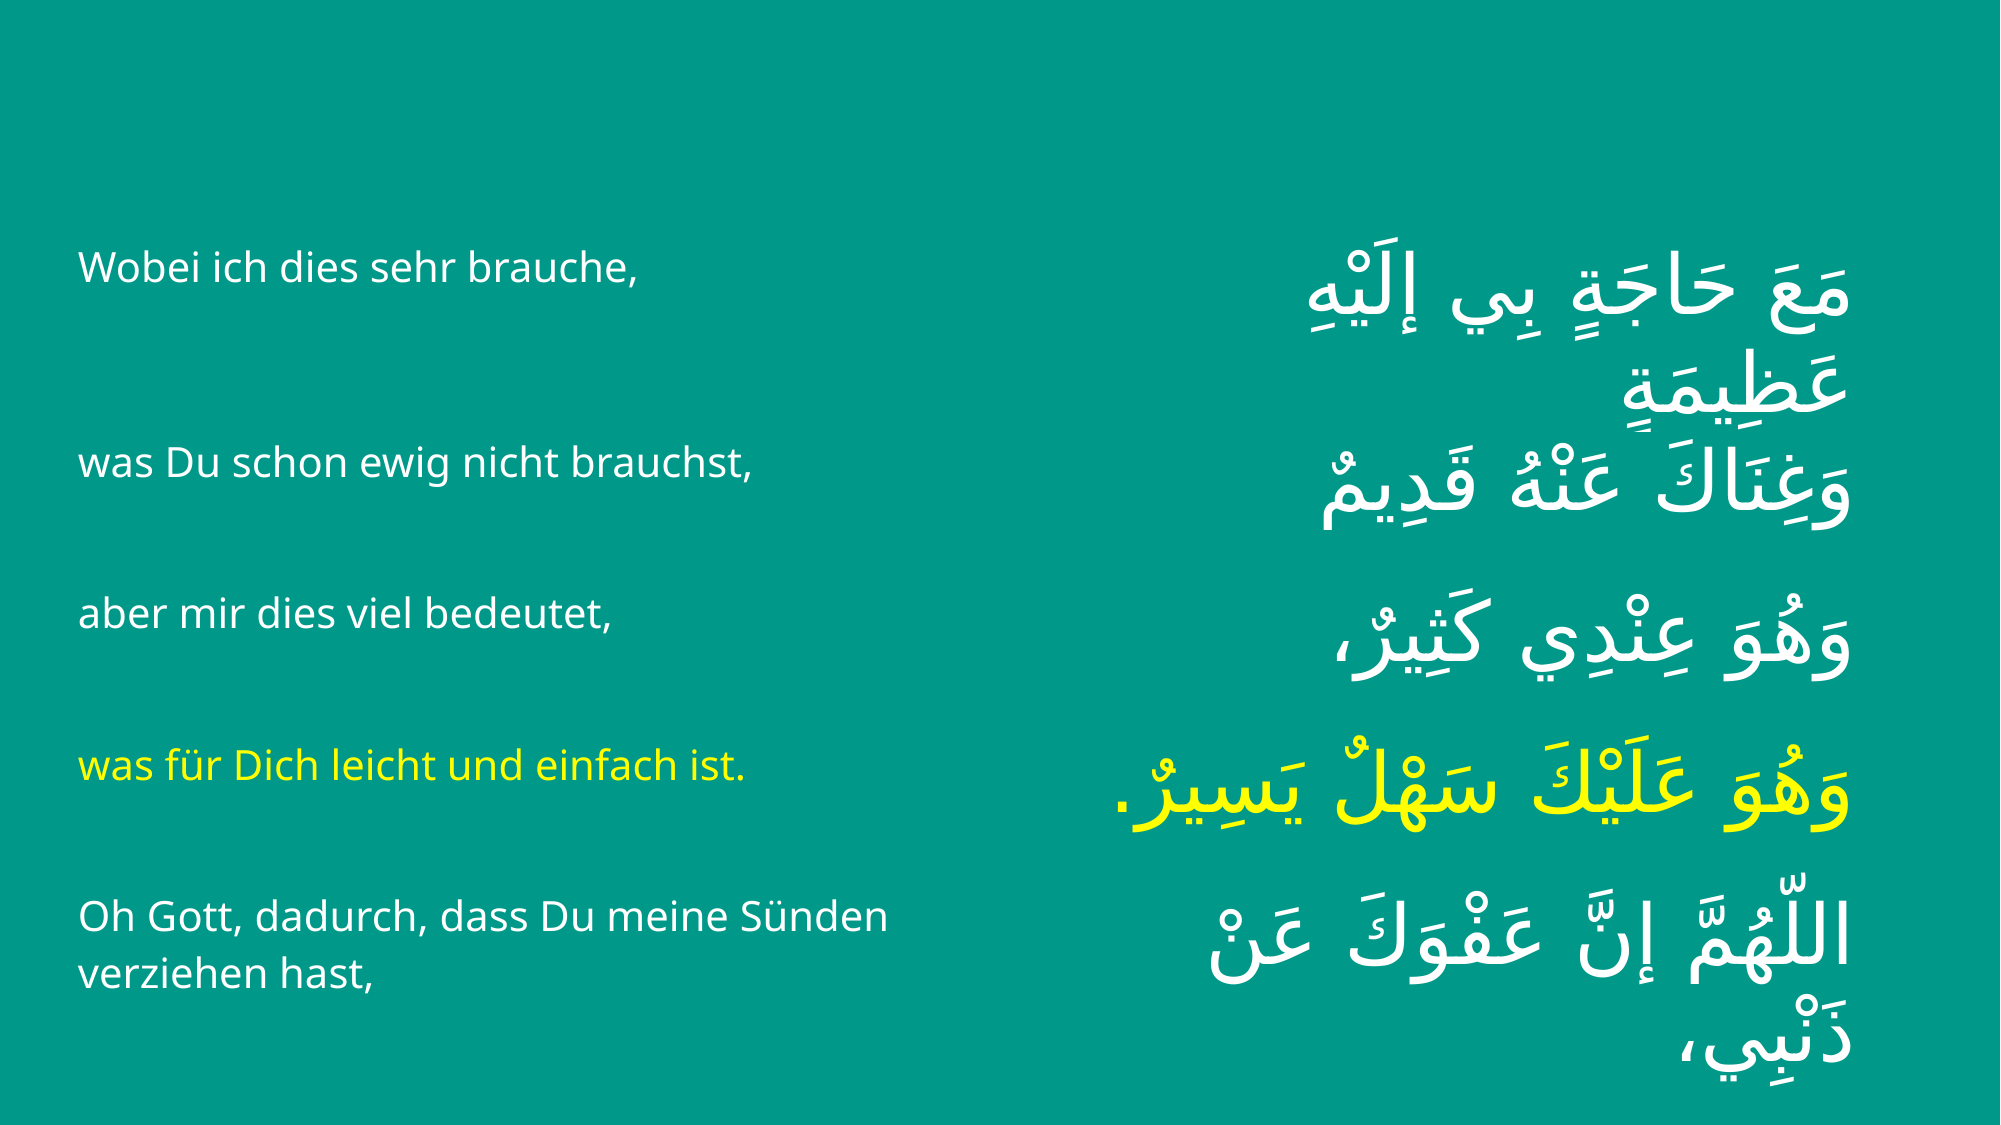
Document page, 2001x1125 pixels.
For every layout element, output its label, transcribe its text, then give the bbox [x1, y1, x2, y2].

table_cell وَهُوَ عَلَيْكَ سَهْلٌ يَسِيرٌ. [1072, 734, 1857, 885]
table_cell aber mir dies viel bedeutet, [77, 583, 1072, 734]
table_header مَعَ حَاجَةٍ بِي إلَيْهِ عَظِيمَةٍ [1072, 236, 1857, 432]
table_header Wobei ich dies sehr brauche, [77, 236, 1072, 432]
table_cell was für Dich leicht und einfach ist. [77, 734, 1072, 885]
table_cell Oh Gott, dadurch, dass Du meine Sünden verziehen hast, [77, 885, 1072, 1081]
table_cell وَغِنَاكَ عَنْهُ قَدِيمٌ [1072, 432, 1857, 583]
table_cell was Du schon ewig nicht brauchst, [77, 432, 1072, 583]
table_cell اللّهُمَّ إنَّ عَفْوَكَ عَنْ ذَنْبِي، [1072, 885, 1857, 1081]
table_cell وَهُوَ عِنْدِي كَثِيرٌ، [1072, 583, 1857, 734]
